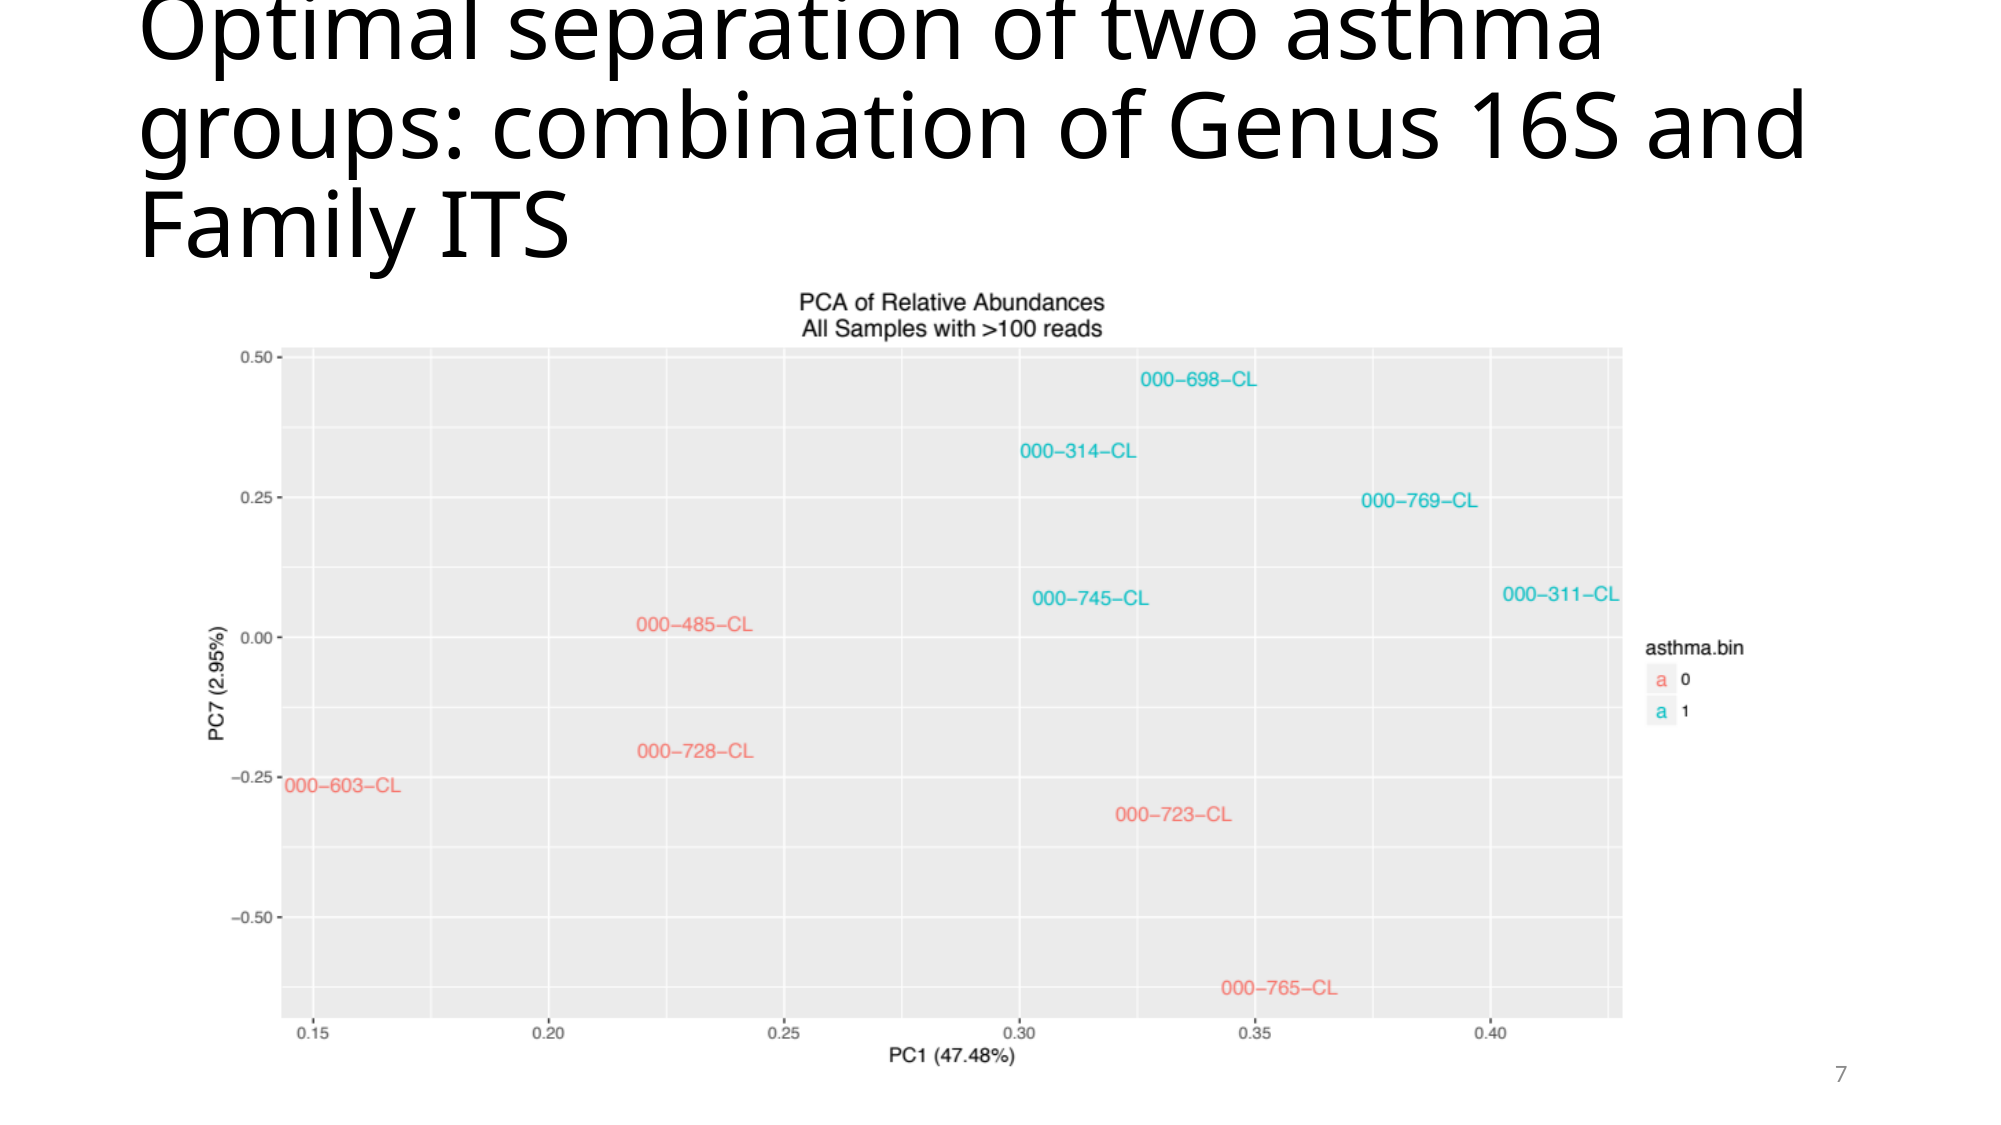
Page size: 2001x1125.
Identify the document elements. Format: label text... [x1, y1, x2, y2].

slide_number 7 [1412, 1042, 1863, 1103]
picture [195, 283, 1775, 1073]
title Optimal separation of two asthma groups: combination of Genus 16S and Family ITS [122, 20, 1848, 238]
